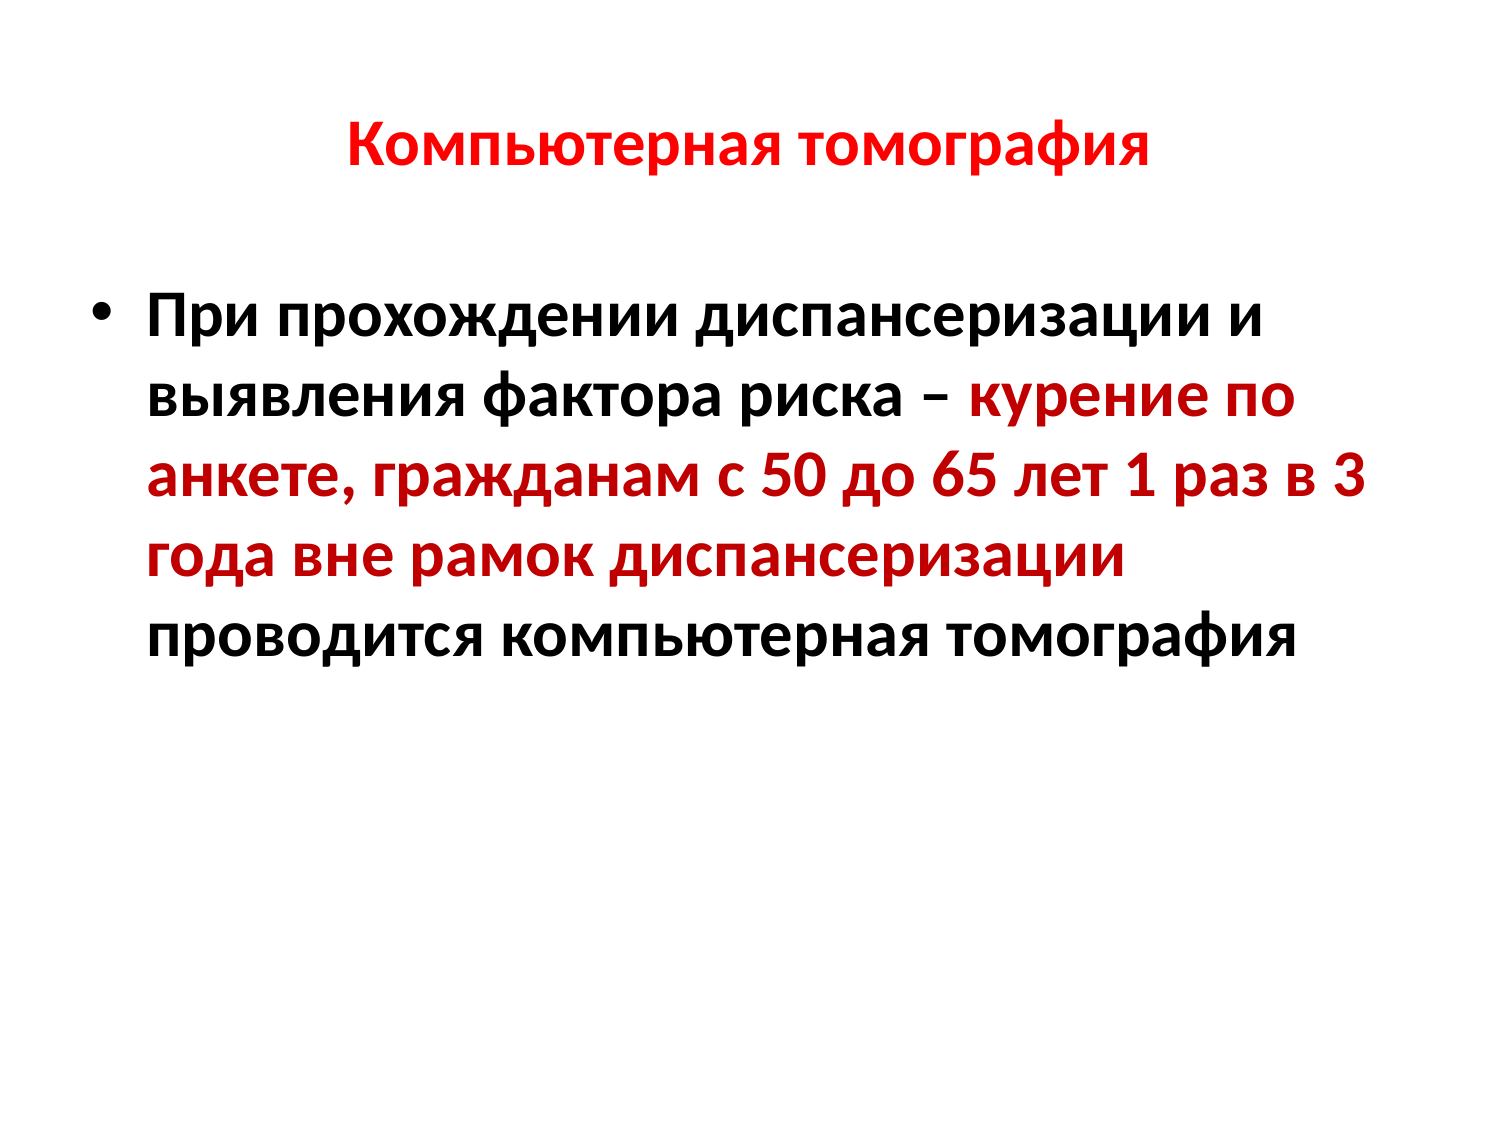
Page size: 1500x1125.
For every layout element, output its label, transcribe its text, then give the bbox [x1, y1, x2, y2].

title Компьютерная томография [74, 44, 1426, 233]
list При прохождении диспансеризации и выявления фактора риска – курение по анкете, гражданам с 50 до 65 лет 1 раз в 3 года вне рамок диспансеризации проводится компьютерная томография [74, 262, 1426, 1006]
